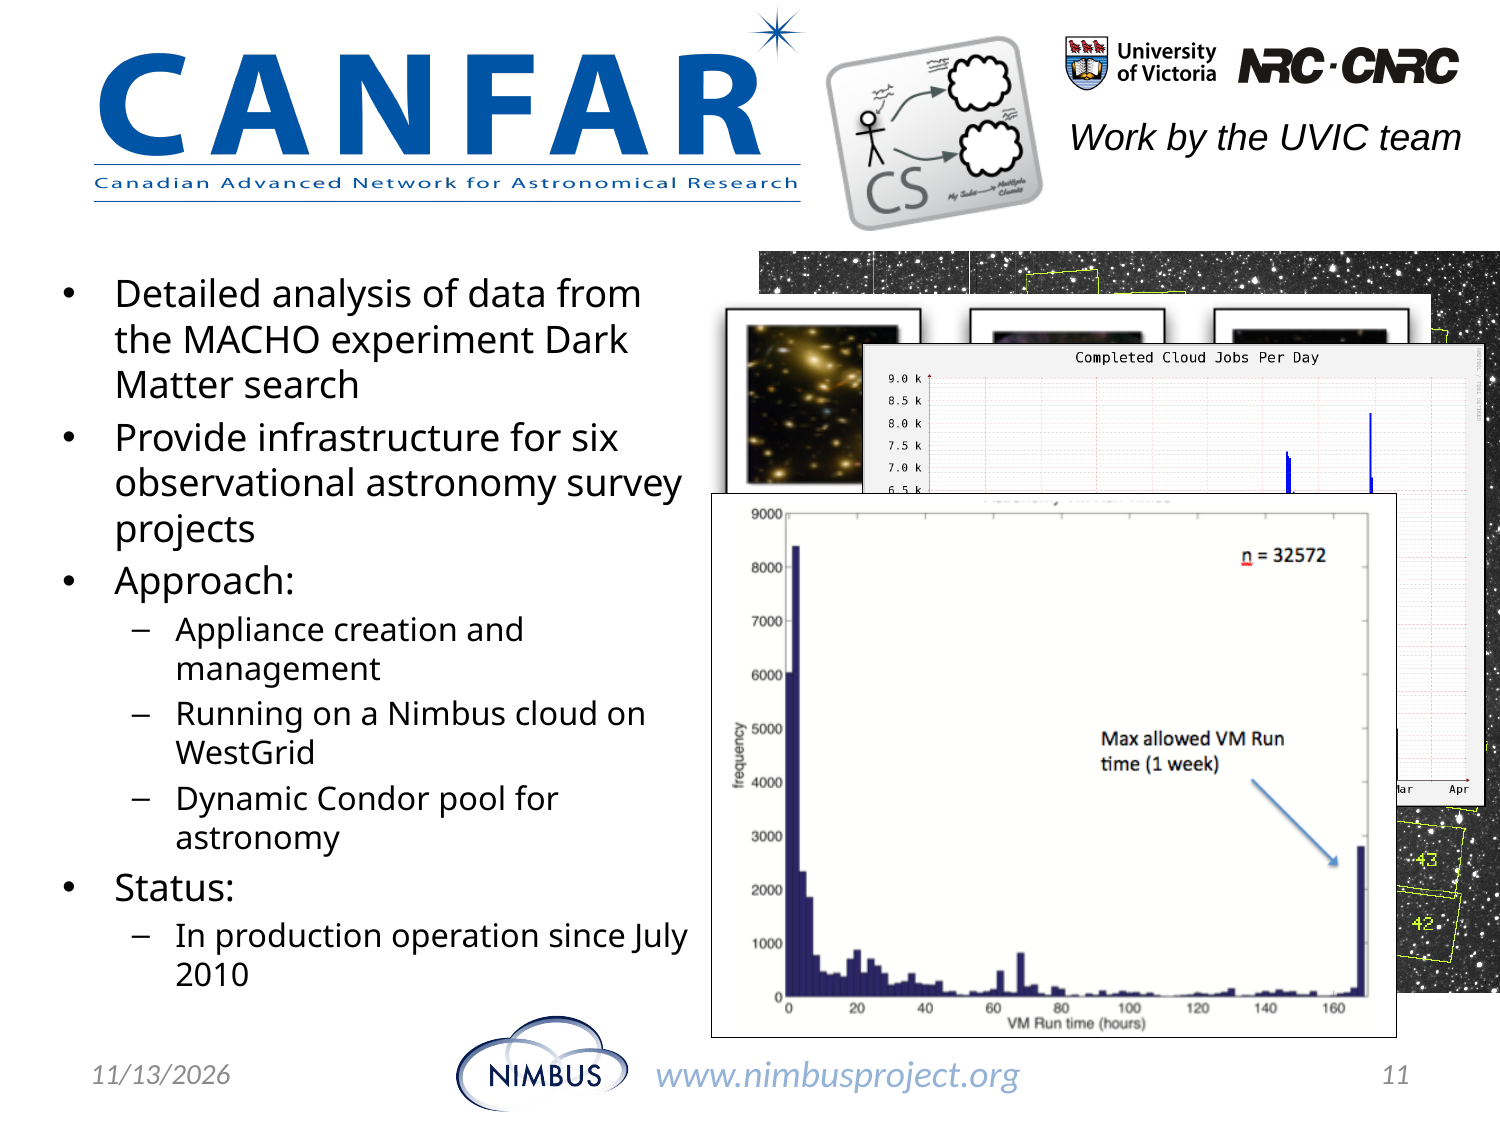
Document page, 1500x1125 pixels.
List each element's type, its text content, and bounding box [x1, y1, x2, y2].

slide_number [75, 1042, 425, 1103]
picture [94, 3, 808, 202]
picture [1238, 46, 1459, 84]
text_box Work by the UVIC team [1053, 105, 1478, 166]
picture [1060, 32, 1223, 96]
slide_number 11 [1074, 1042, 1425, 1103]
picture [823, 32, 1048, 234]
list Detailed analysis of data from the MACHO experiment Dark Matter search Provide infrastructure for six observational astronomy survey projects Approach: Appliance creation and management Running on a Nimbus cloud on WestGrid Dynamic Condor pool for astronomy Status: In production operation since July 2010 [47, 262, 710, 1005]
picture [448, 1005, 634, 1125]
picture [703, 251, 1500, 1038]
